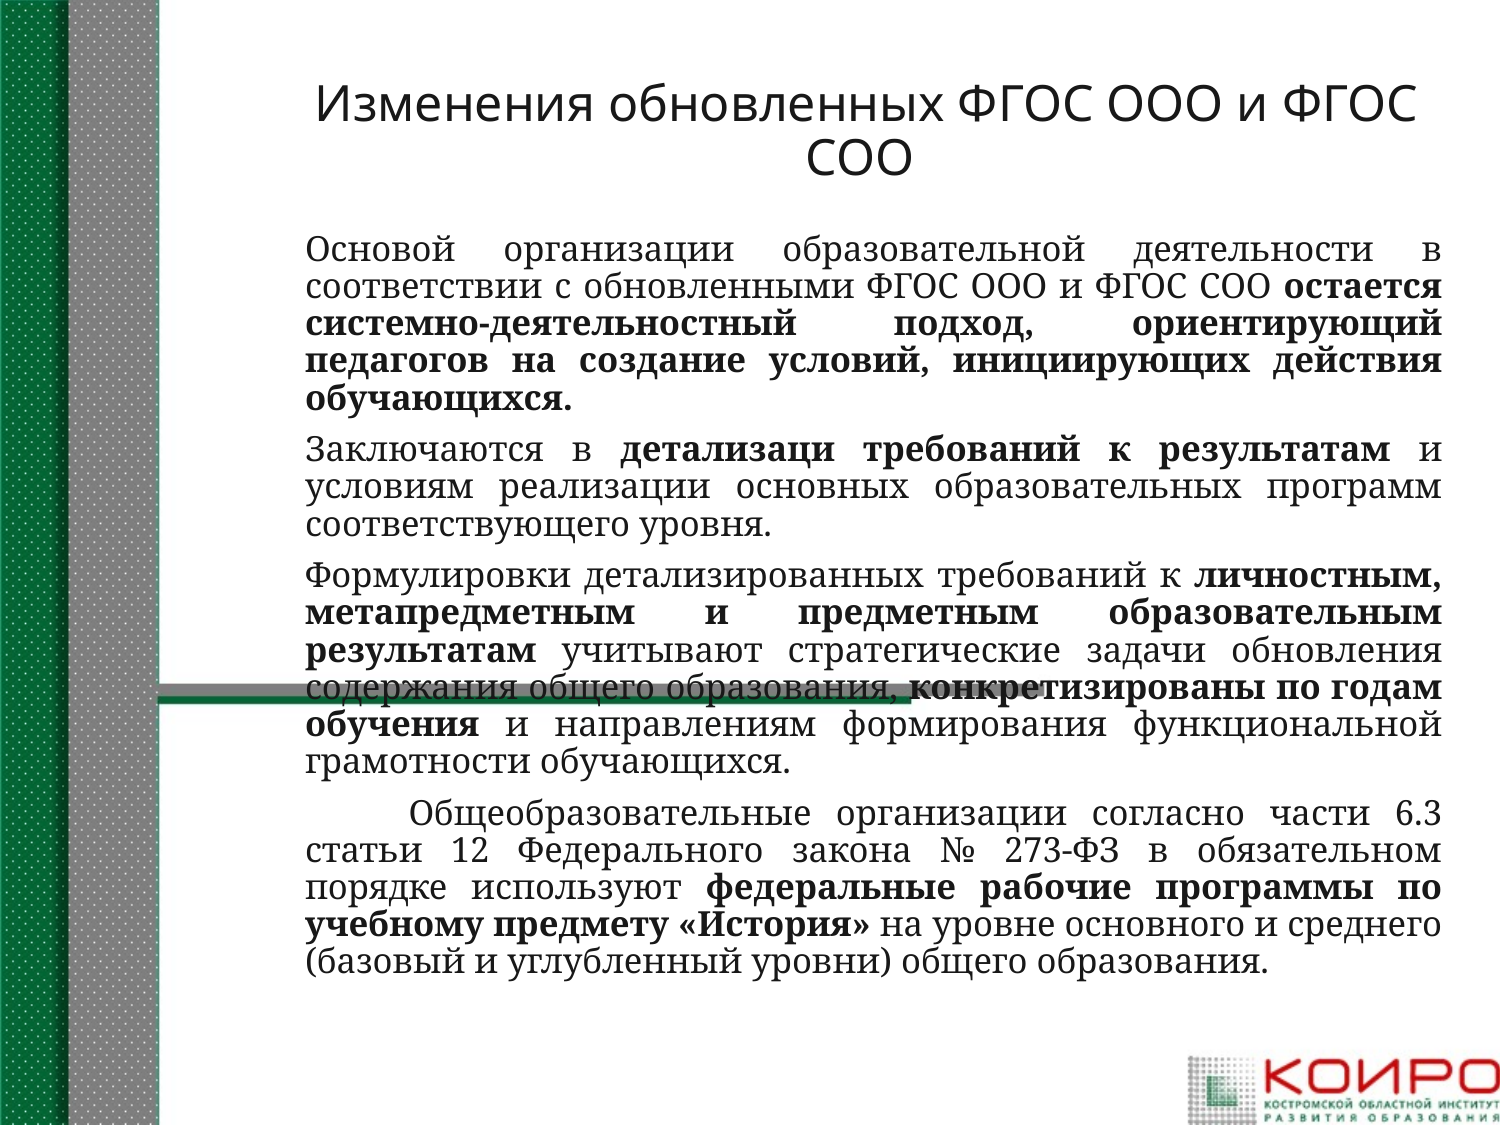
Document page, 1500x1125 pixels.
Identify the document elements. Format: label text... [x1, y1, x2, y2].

picture [0, 0, 1500, 1125]
subtitle Основой организации образовательной деятельности в соответствии с обновленными ФГОС ООО и ФГОС СОО остается системно-деятельностный подход, ориентирующий педагогов на создание условий, инициирующих действия обучающихся. Заключаются в детализаци требований к результатам и условиям реализации основных образовательных программ соответствующего уровня. Формулировки детализированных требований к личностным, метапредметным и предметным образовательным результатам учитывают стратегические задачи обновления содержания общего образования, конкретизированы по годам обучения и направлениям формирования функциональной грамотности обучающихся. Общеобразовательные организации согласно части 6.3 статьи 12 Федерального закона № 273-ФЗ в обязательном порядке используют федеральные рабочие программы по учебному предмету «История» на уровне основного и среднего (базовый и углубленный уровни) общего образования. [290, 223, 1458, 1005]
title Изменения обновленных ФГОС ООО и ФГОС СОО [275, 57, 1458, 194]
